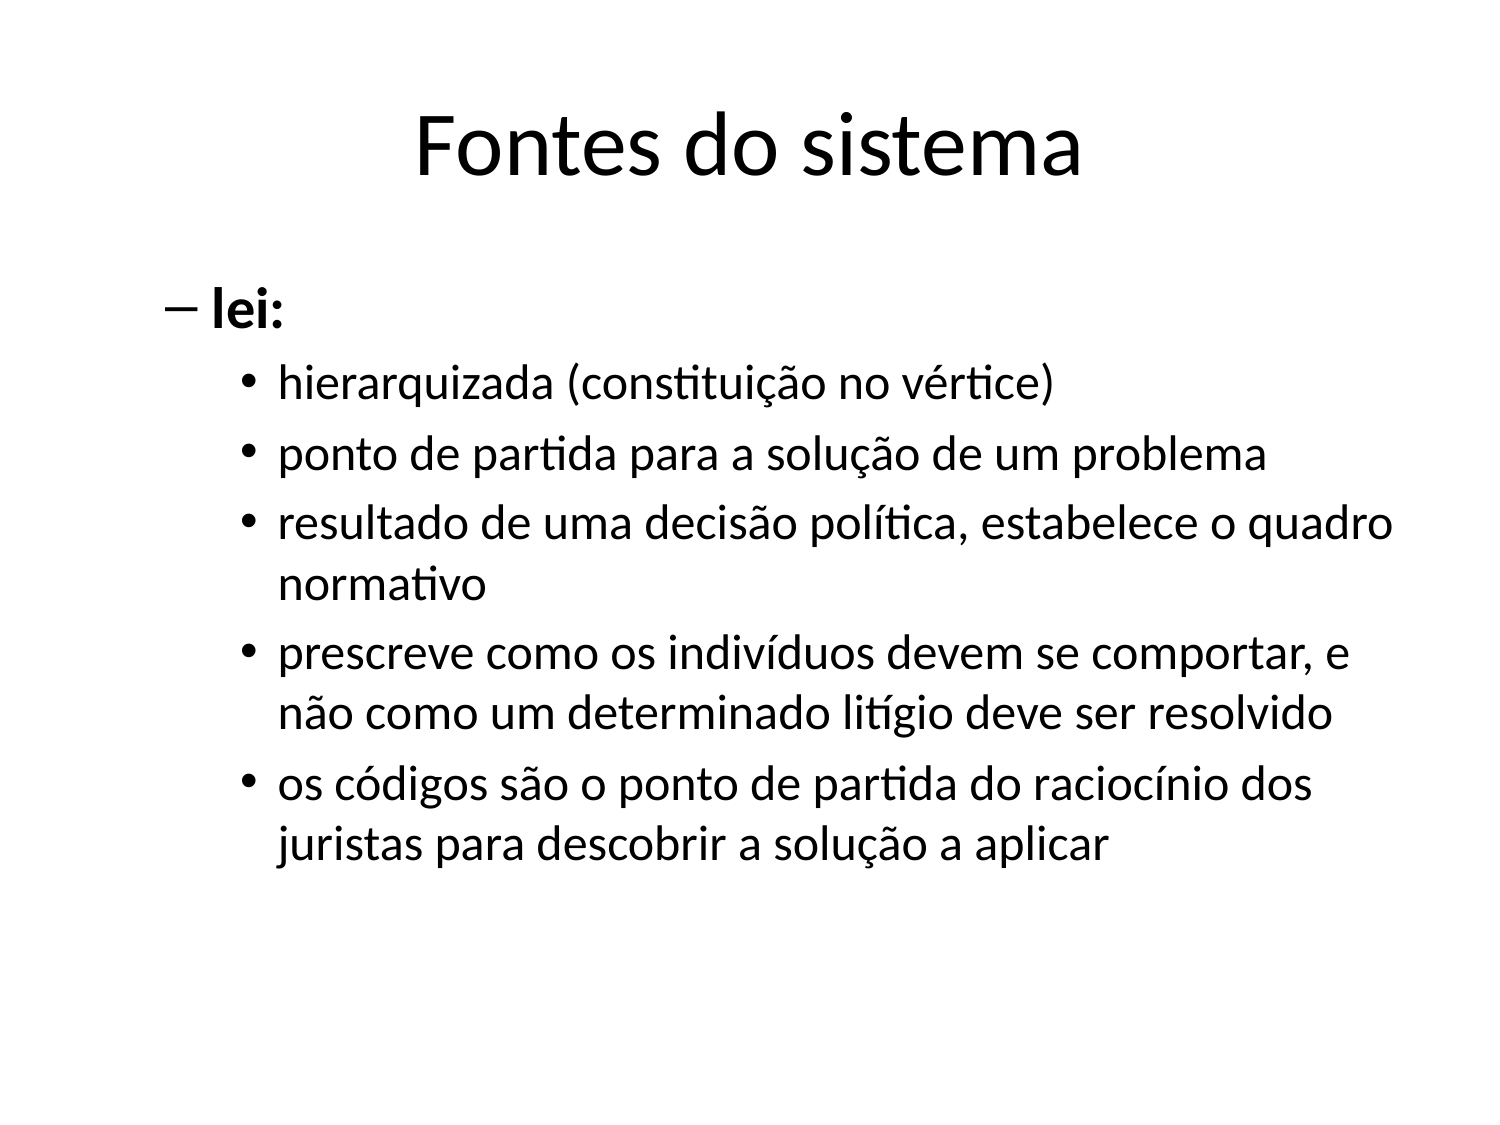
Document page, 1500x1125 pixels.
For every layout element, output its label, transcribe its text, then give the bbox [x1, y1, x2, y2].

title Fontes do sistema [75, 45, 1425, 233]
list lei: hierarquizada (constituição no vértice) ponto de partida para a solução de um problema resultado de uma decisão política, estabelece o quadro normativo prescreve como os indivíduos devem se comportar, e não como um determinado litígio deve ser resolvido os códigos são o ponto de partida do raciocínio dos juristas para descobrir a solução a aplicar [75, 262, 1425, 1005]
